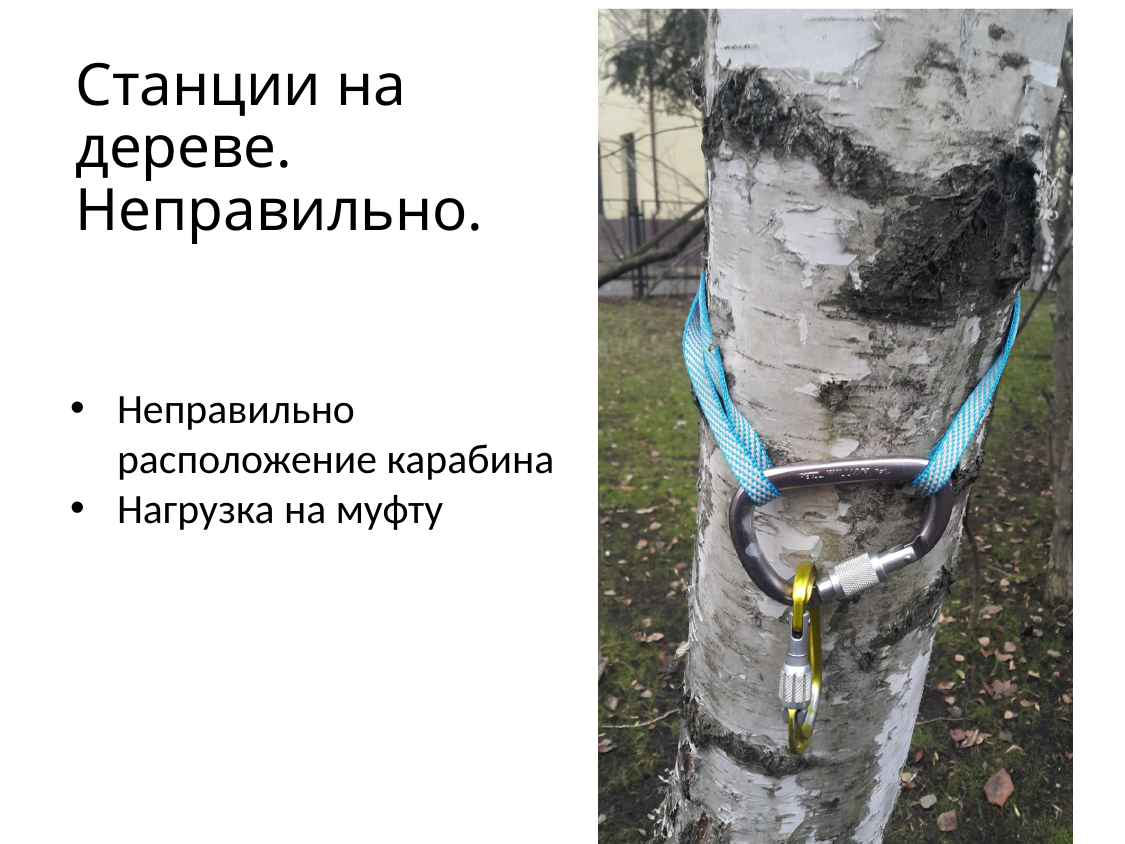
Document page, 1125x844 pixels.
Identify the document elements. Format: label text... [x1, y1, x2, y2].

picture [413, 10, 1125, 844]
title Станции на дереве. Неправильно. [60, 44, 533, 254]
text_box Неправильно расположение карабина Нагрузка на муфту [55, 374, 413, 540]
